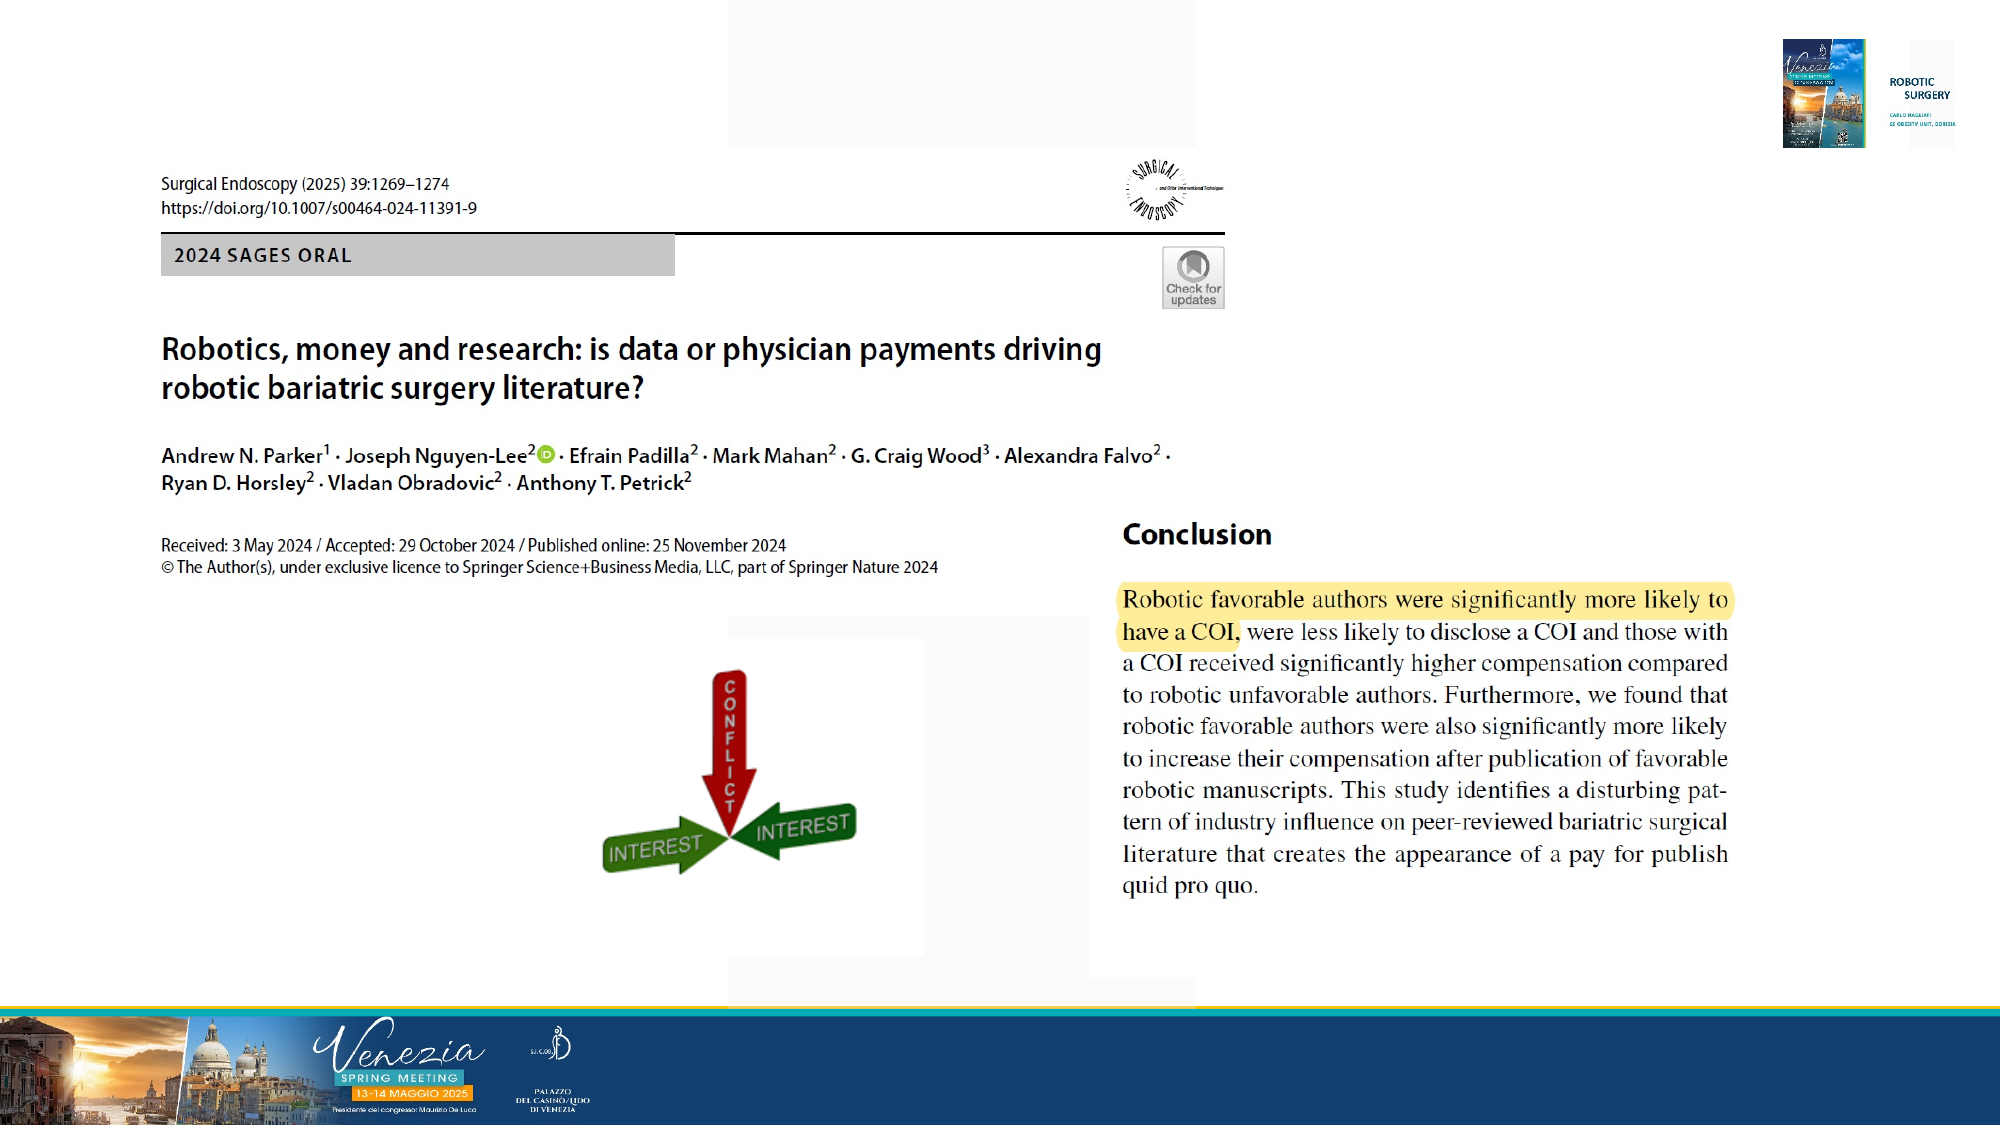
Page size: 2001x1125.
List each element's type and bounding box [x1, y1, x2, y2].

picture [535, 637, 925, 956]
picture [0, 1017, 609, 1125]
picture [1782, 39, 1977, 149]
picture [114, 147, 1761, 979]
